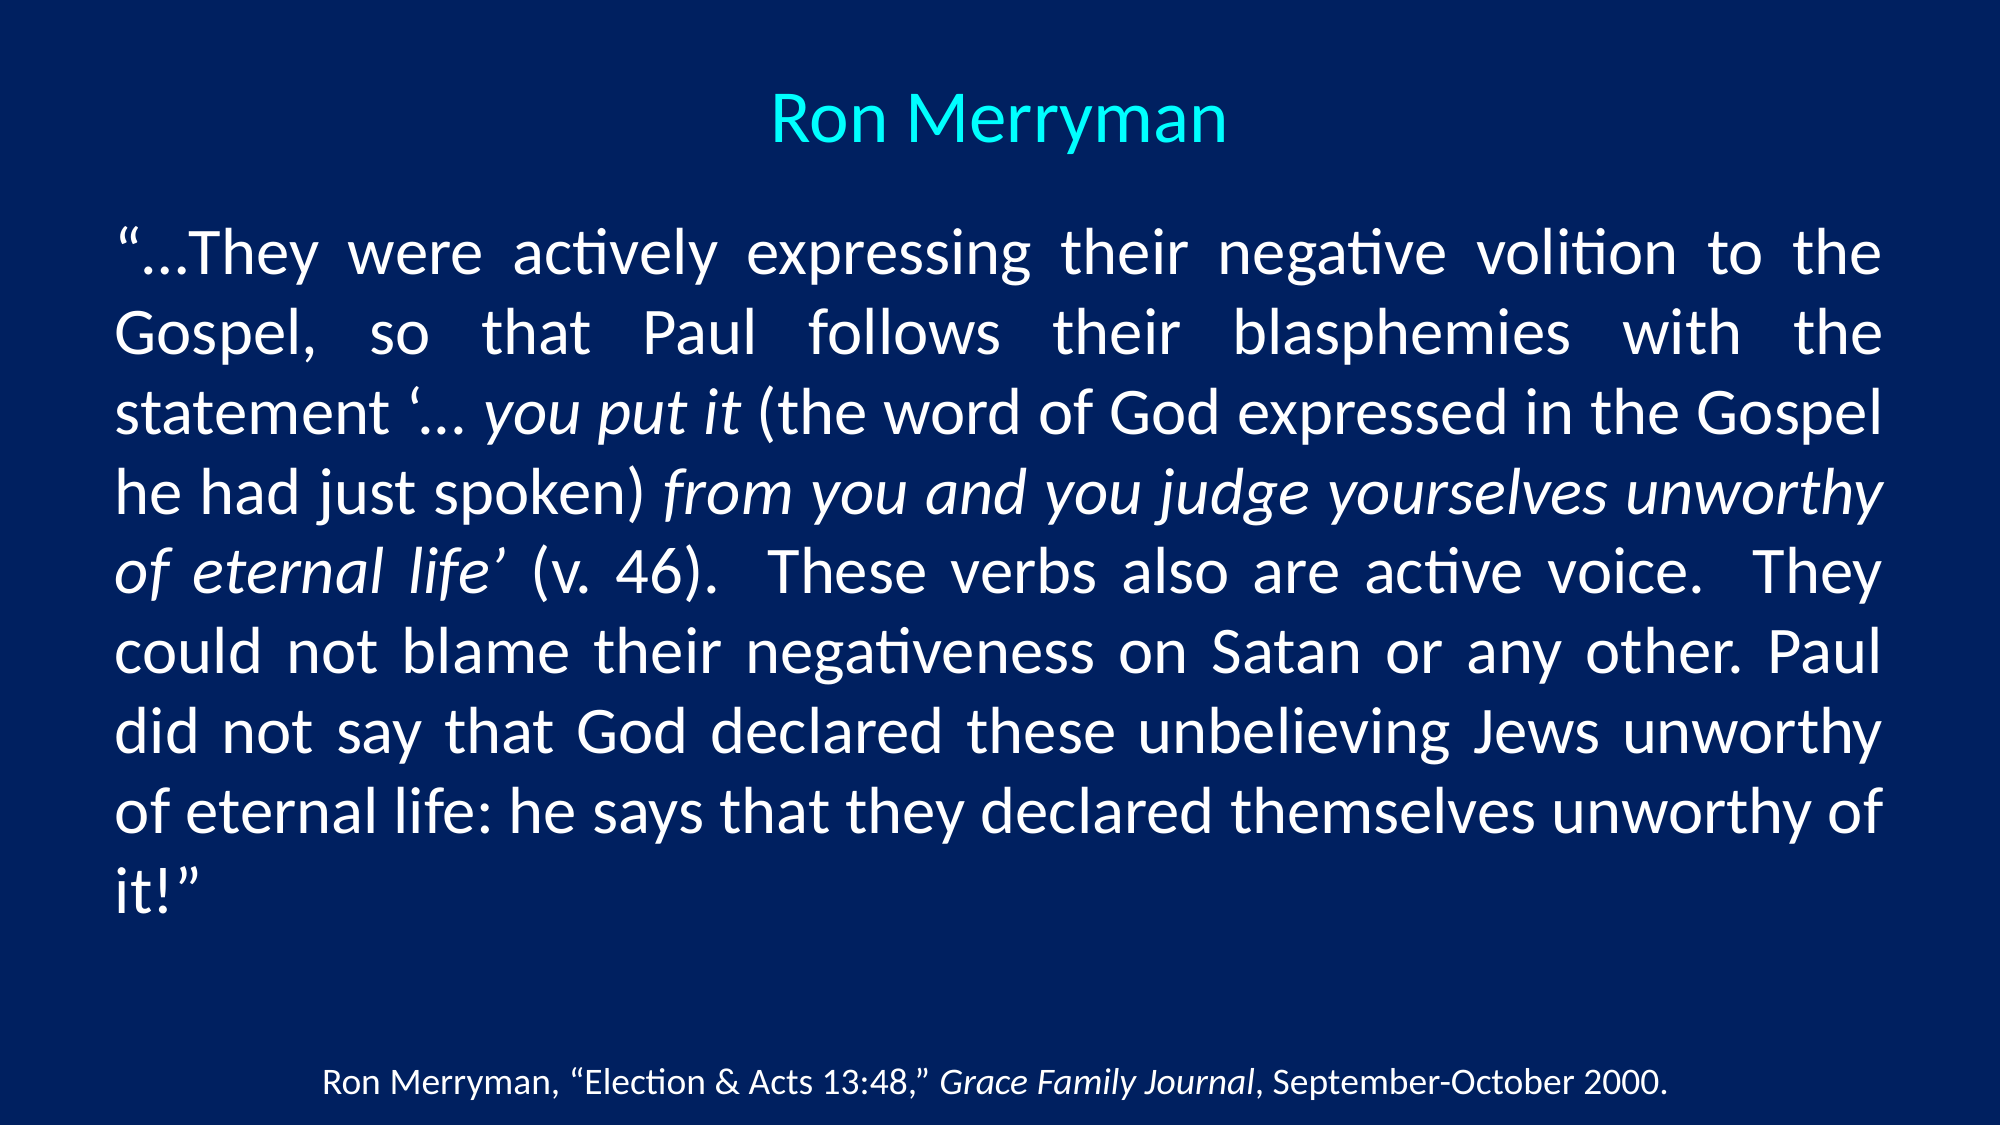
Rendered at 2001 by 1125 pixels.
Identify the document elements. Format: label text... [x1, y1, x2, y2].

text_box Ron Merryman, “Election & Acts 13:48,” Grace Family Journal, September-October 2000. [292, 1049, 1708, 1110]
list “…They were actively expressing their negative volition to the Gospel, so that Paul follows their blasphemies with the statement ‘... you put it (the word of God expressed in the Gospel he had just spoken) from you and you judge yourselves unworthy of eternal life’ (v. 46). These verbs also are active voice. They could not blame their negativeness on Satan or any other. Paul did not say that God declared these unbelieving Jews unworthy of eternal life: he says that they declared themselves unworthy of it!” [99, 199, 1901, 876]
title Ron Merryman [150, 37, 1850, 188]
